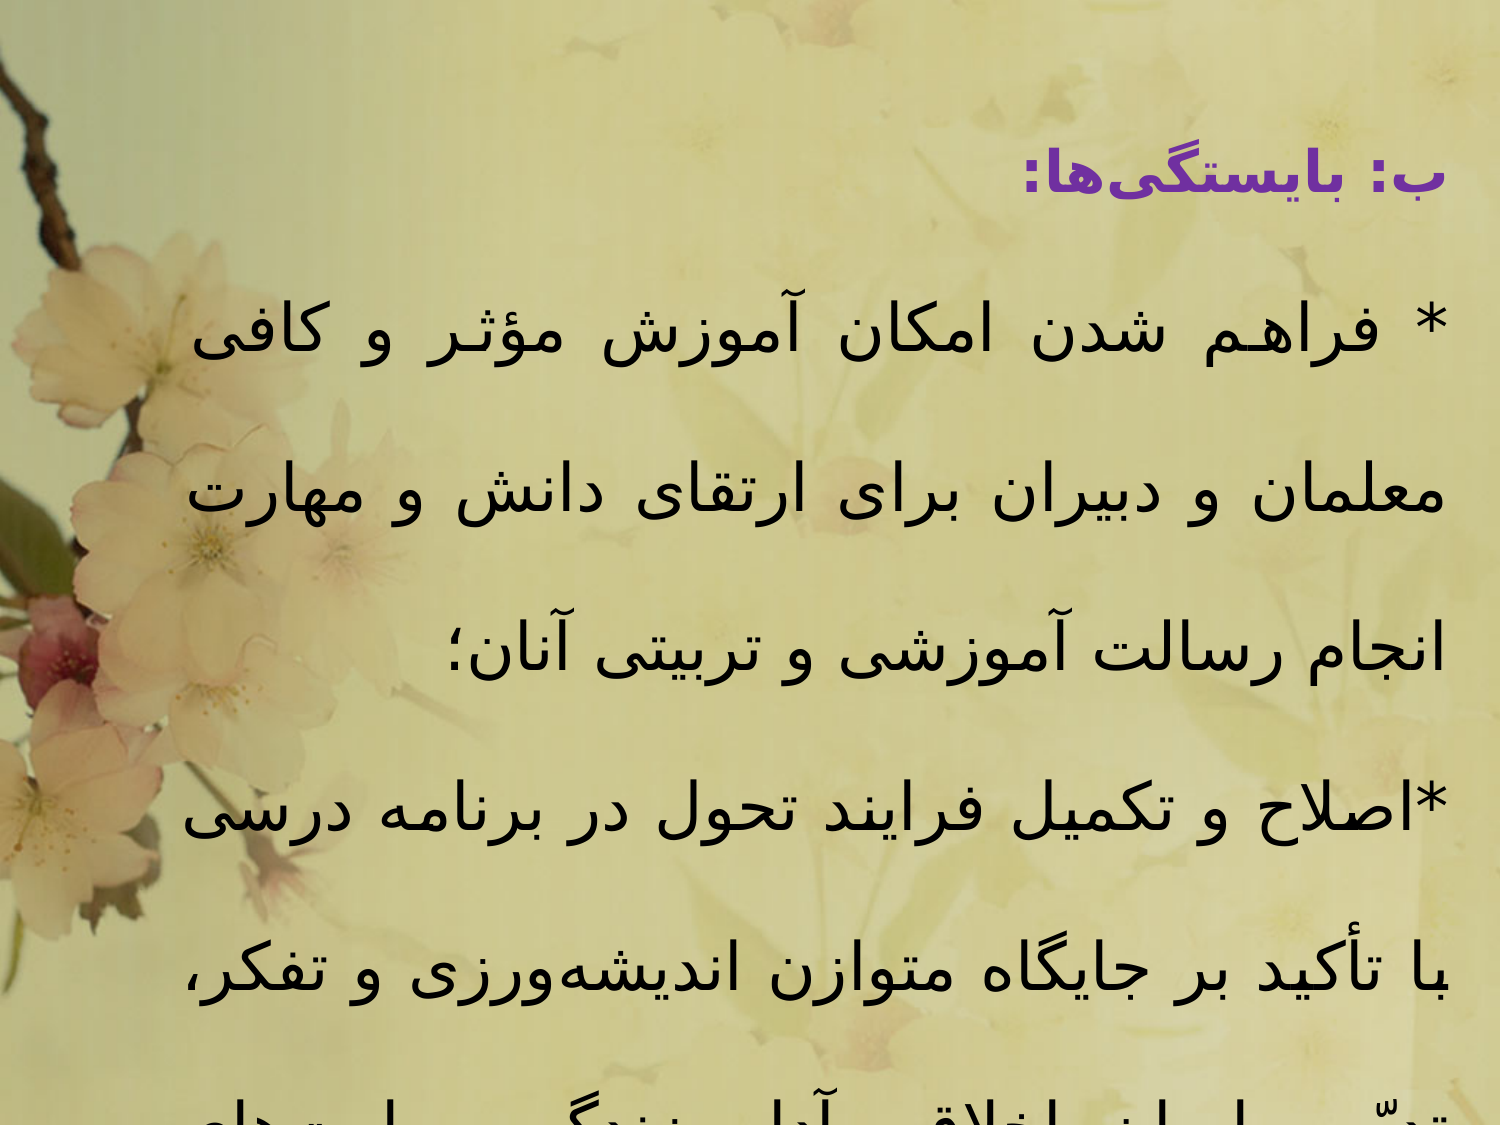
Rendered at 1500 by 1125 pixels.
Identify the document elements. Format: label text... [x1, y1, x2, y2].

picture [0, 0, 1500, 1125]
text_box ب: بایستگی‌ها: * فراهم شدن امکان آموزش مؤثر و کافی معلمان و دبیران برای ارتقای دانش و مهارت انجام رسالت آموزشی و تربیتی آنان؛ *اصلاح و تکمیل فرایند تحول در برنامه درسی با تأکید بر جایگاه متوازن اندیشه‌ورزی و تفکر، تدیّن و ایمان، اخلاق و آداب زندگی، مهارت‌های حرفه‌ای و فنی و تربیت علمی فکورانه؛ [164, 57, 1465, 1125]
